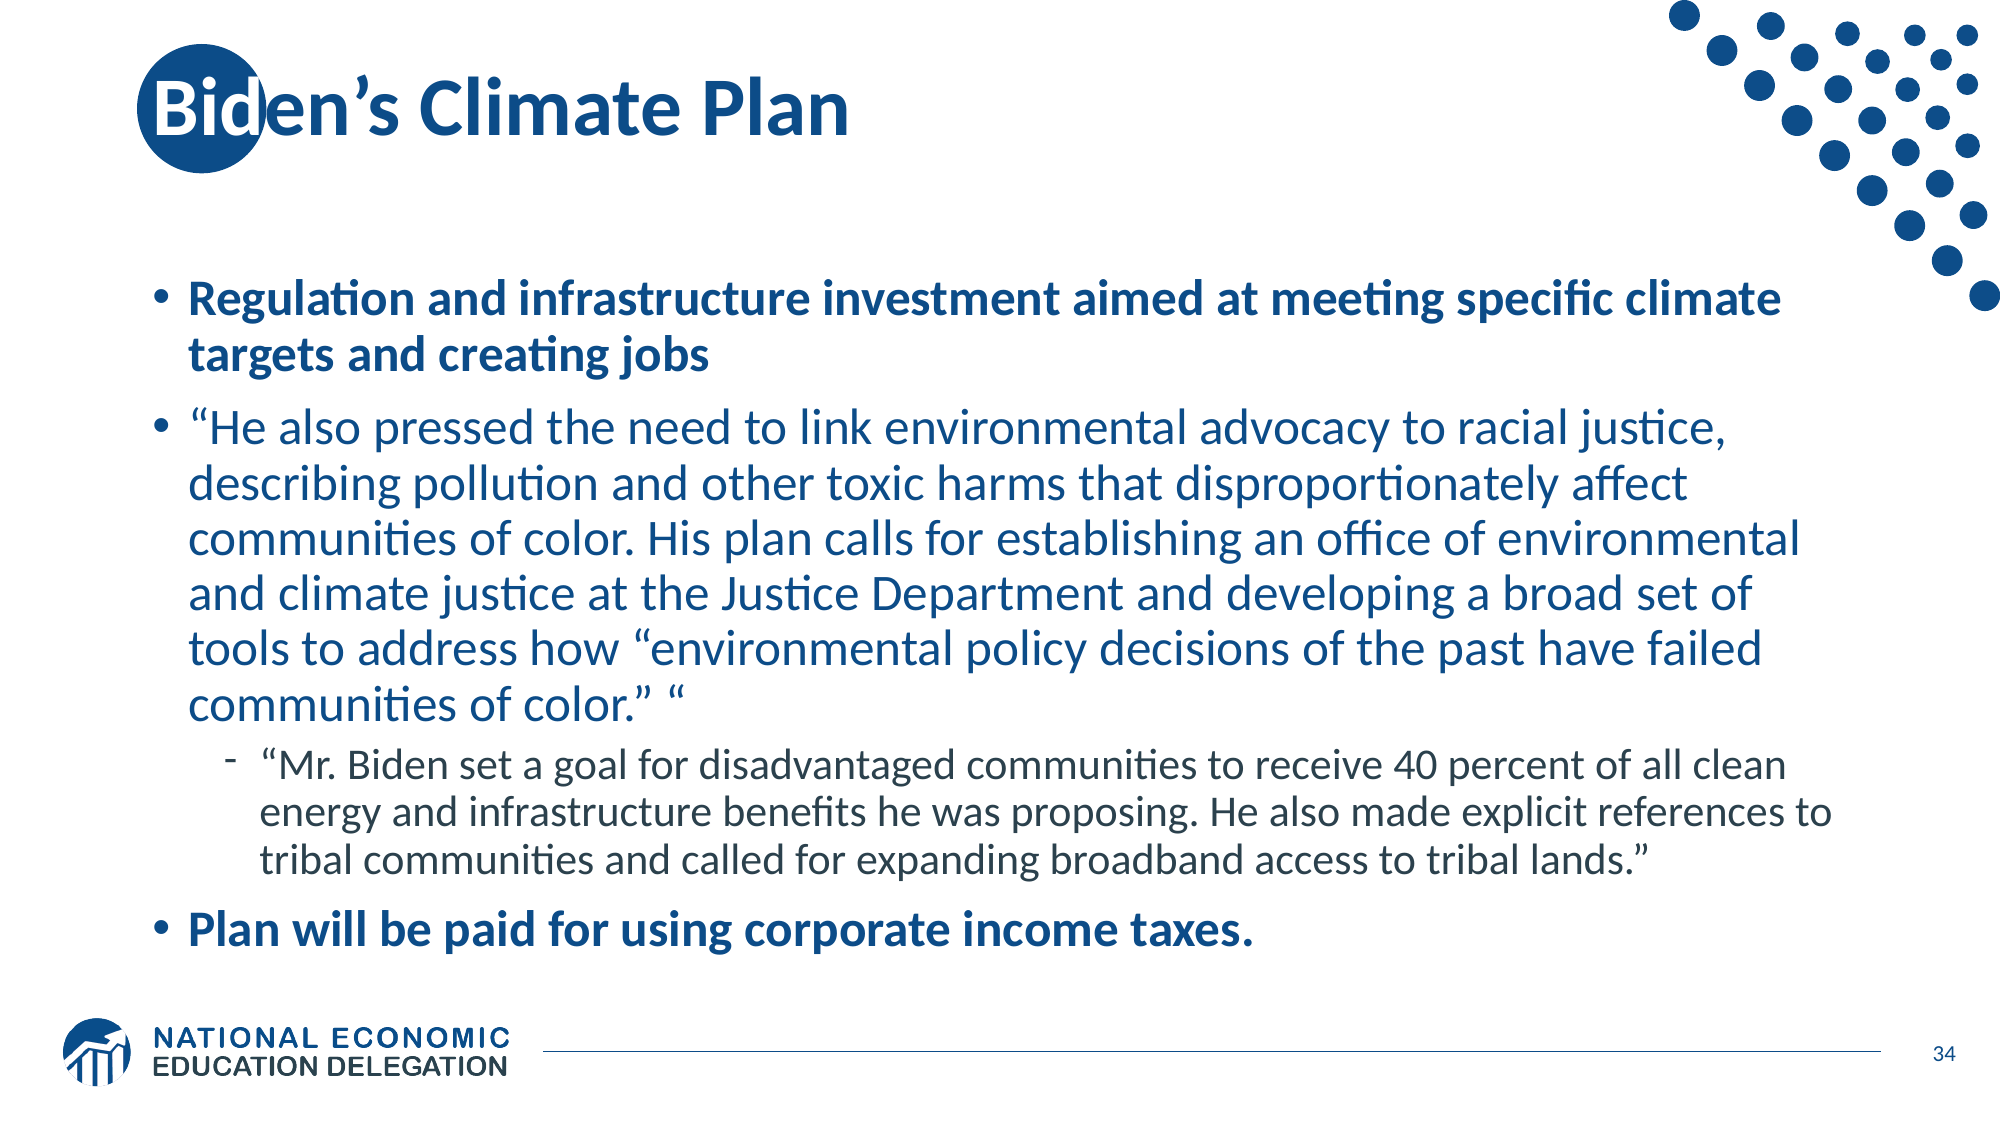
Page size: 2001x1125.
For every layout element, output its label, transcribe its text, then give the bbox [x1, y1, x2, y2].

list Regulation and infrastructure investment aimed at meeting specific climate targets and creating jobs “He also pressed the need to link environmental advocacy to racial justice, describing pollution and other toxic harms that disproportionately affect communities of color. His plan calls for establishing an office of environmental and climate justice at the Justice Department and developing a broad set of tools to address how “environmental policy decisions of the past have failed communities of color.” “ “Mr. Biden set a goal for disadvantaged communities to receive 40 percent of all clean energy and infrastructure benefits he was proposing. He also made explicit references to tribal communities and called for expanding broadband access to tribal lands.” Plan will be paid for using corporate income taxes. [137, 257, 1863, 972]
title Biden’s Climate Plan [137, 0, 1863, 218]
slide_number 34 [1521, 1022, 1972, 1082]
picture [55, 1013, 520, 1091]
